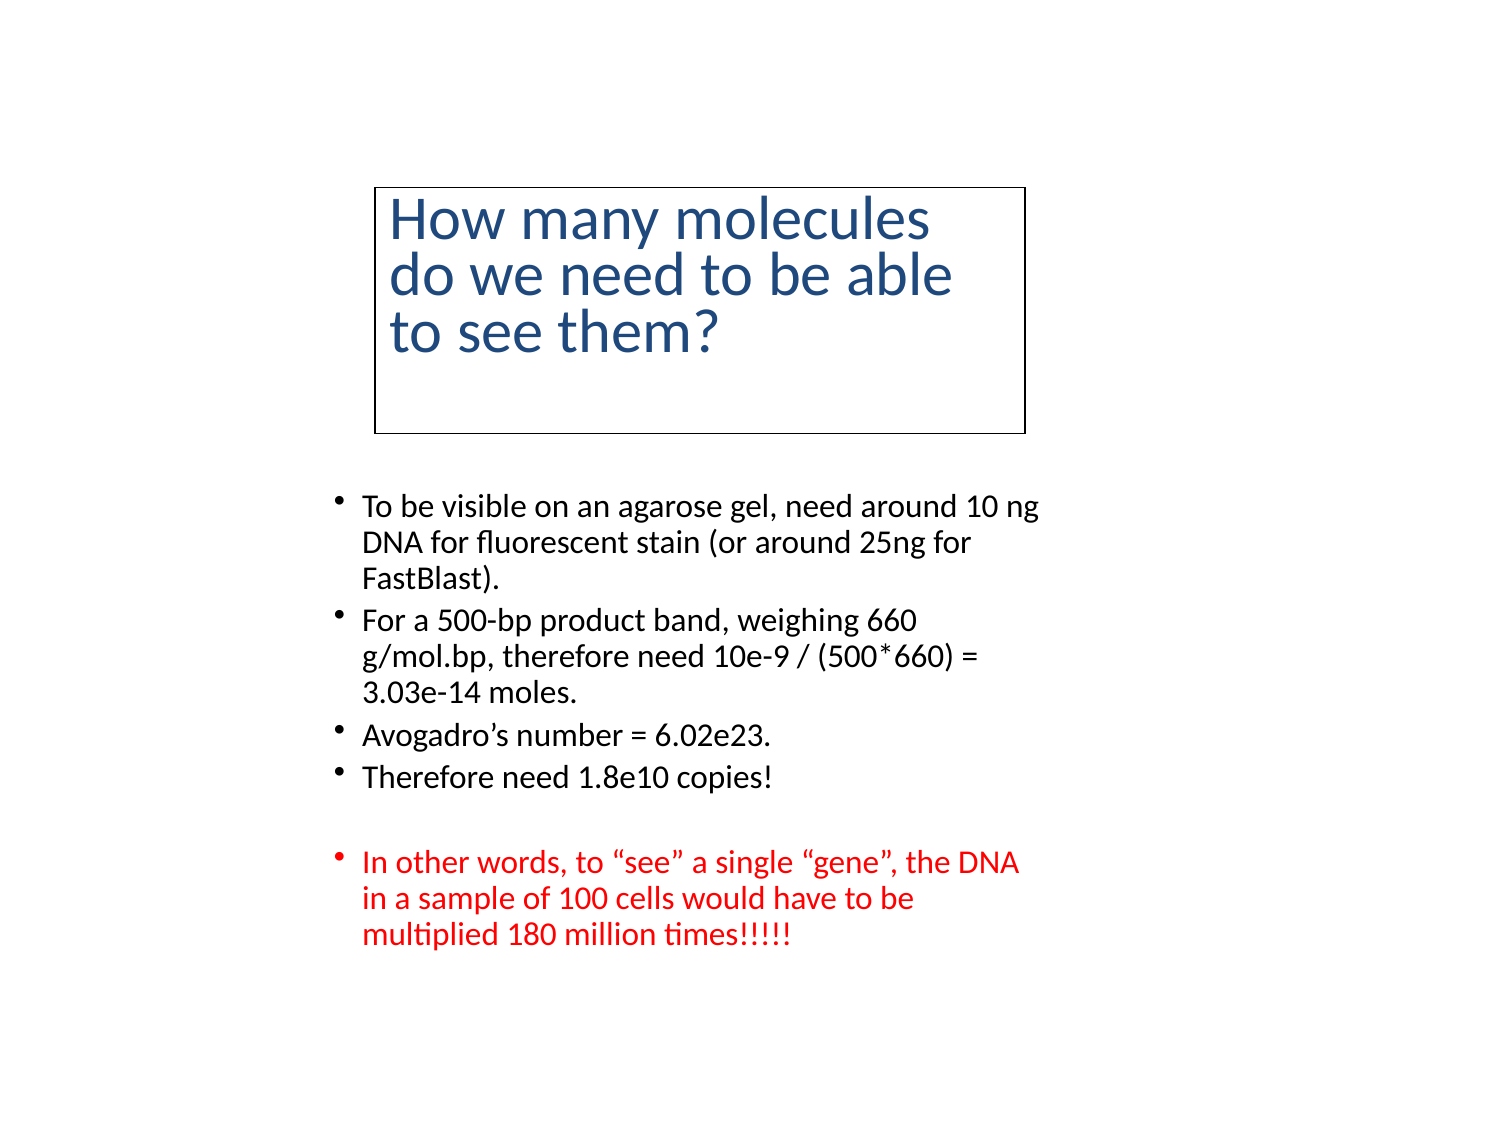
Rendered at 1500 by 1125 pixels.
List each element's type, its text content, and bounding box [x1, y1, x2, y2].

text_box How many molecules do we need to be able to see them? [375, 187, 1025, 434]
text_box To be visible on an agarose gel, need around 10 ng DNA for fluorescent stain (or around 25ng for FastBlast). For a 500-bp product band, weighing 660 g/mol.bp, therefore need 10e-9 / (500*660) = 3.03e-14 moles. Avogadro’s number = 6.02e23. Therefore need 1.8e10 copies! In other words, to “see” a single “gene”, the DNA in a sample of 100 cells would have to be multiplied 180 million times!!!!! [319, 481, 1063, 963]
